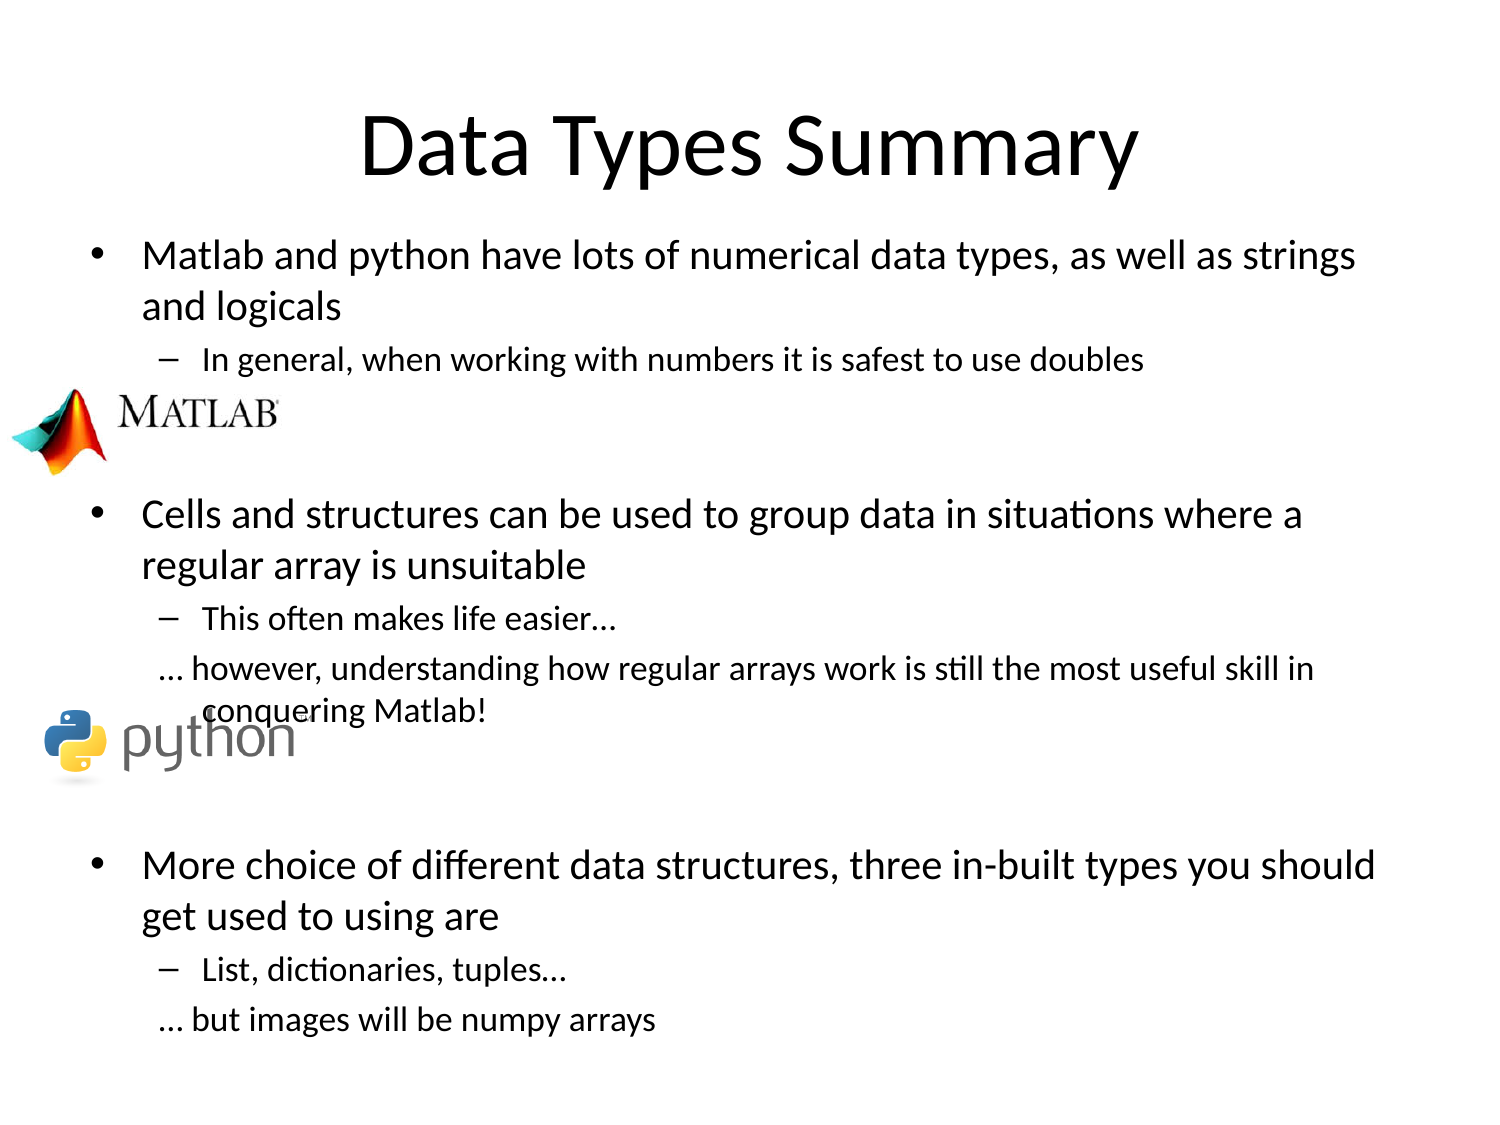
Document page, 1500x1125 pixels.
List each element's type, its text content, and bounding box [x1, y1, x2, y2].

picture [0, 691, 337, 806]
list Matlab and python have lots of numerical data types, as well as strings and logicals In general, when working with numbers it is safest to use doubles Cells and structures can be used to group data in situations where a regular array is unsuitable This often makes life easier… … however, understanding how regular arrays work is still the most useful skill in conquering Matlab! More choice of different data structures, three in-built types you should get used to using are List, dictionaries, tuples… … but images will be numpy arrays [75, 219, 1425, 1047]
title Data Types Summary [75, 45, 1425, 219]
picture [0, 372, 314, 492]
